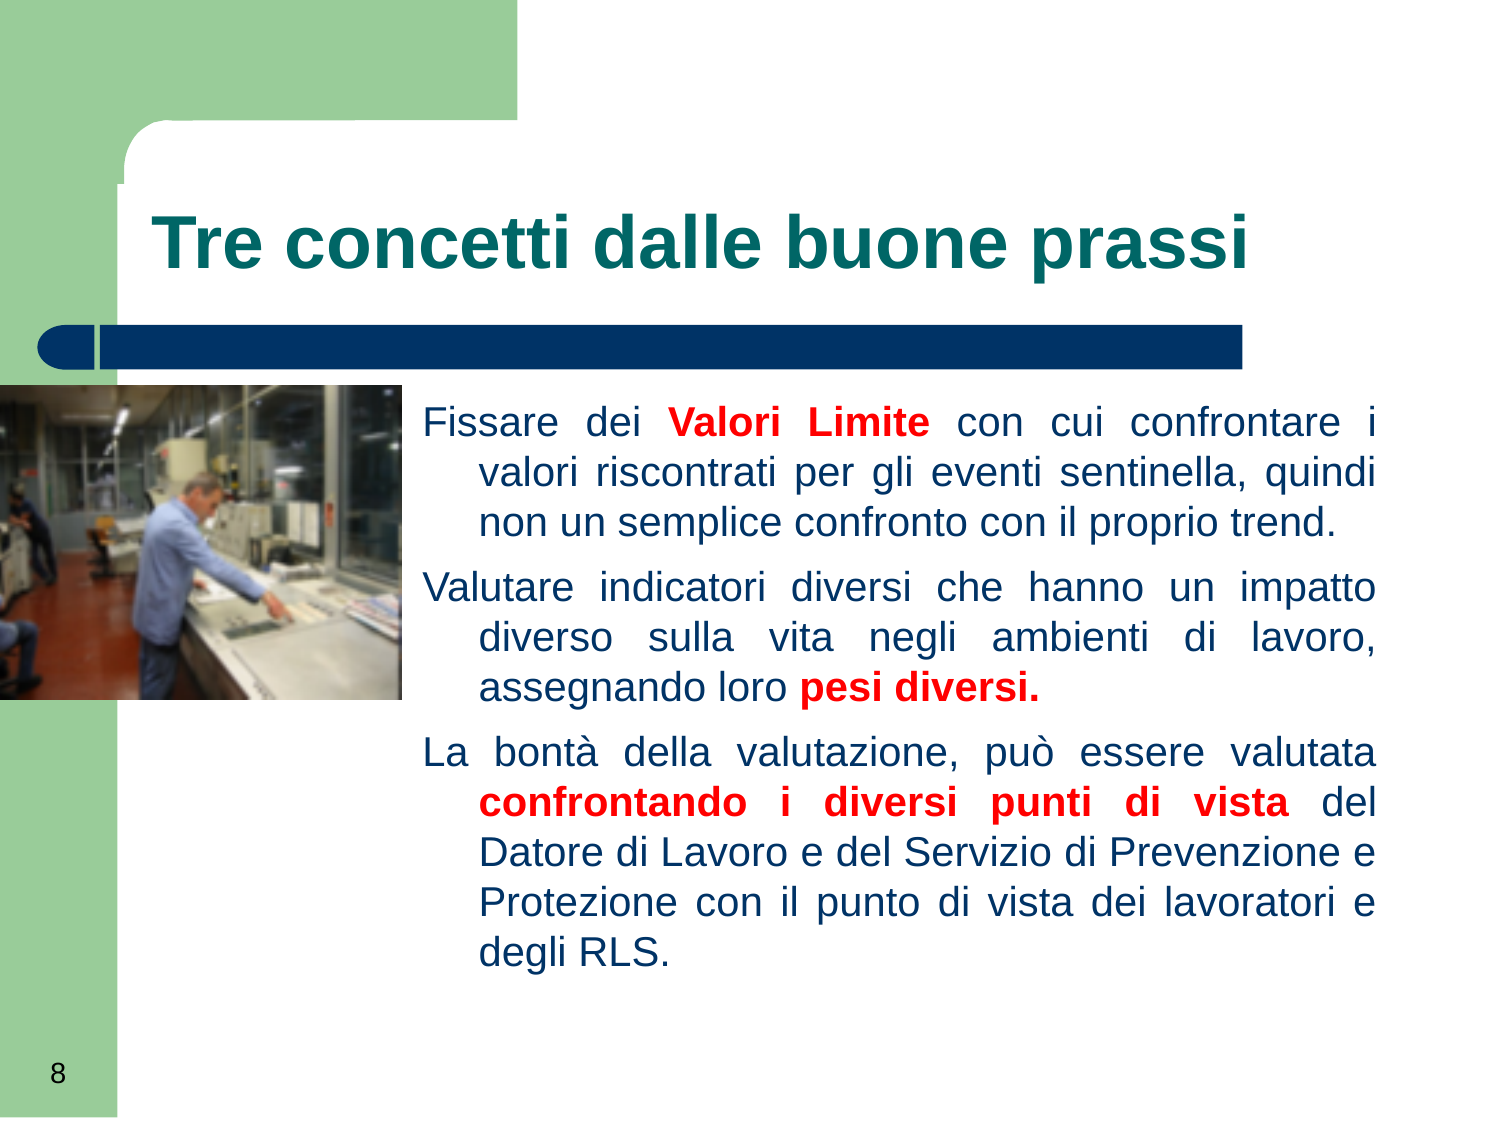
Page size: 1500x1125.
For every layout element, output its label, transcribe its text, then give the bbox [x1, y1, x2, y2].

title Tre concetti dalle buone prassi [136, 116, 1406, 294]
slide_number 8 [13, 1023, 103, 1097]
picture [0, 385, 402, 700]
list Fissare dei Valori Limite con cui confrontare i valori riscontrati per gli eventi sentinella, quindi non un semplice confronto con il proprio trend. Valutare indicatori diversi che hanno un impatto diverso sulla vita negli ambienti di lavoro, assegnando loro pesi diversi. La bontà della valutazione, può essere valutata confrontando i diversi punti di vista del Datore di Lavoro e del Servizio di Prevenzione e Protezione con il punto di vista dei lavoratori e degli RLS. [407, 387, 1393, 1036]
